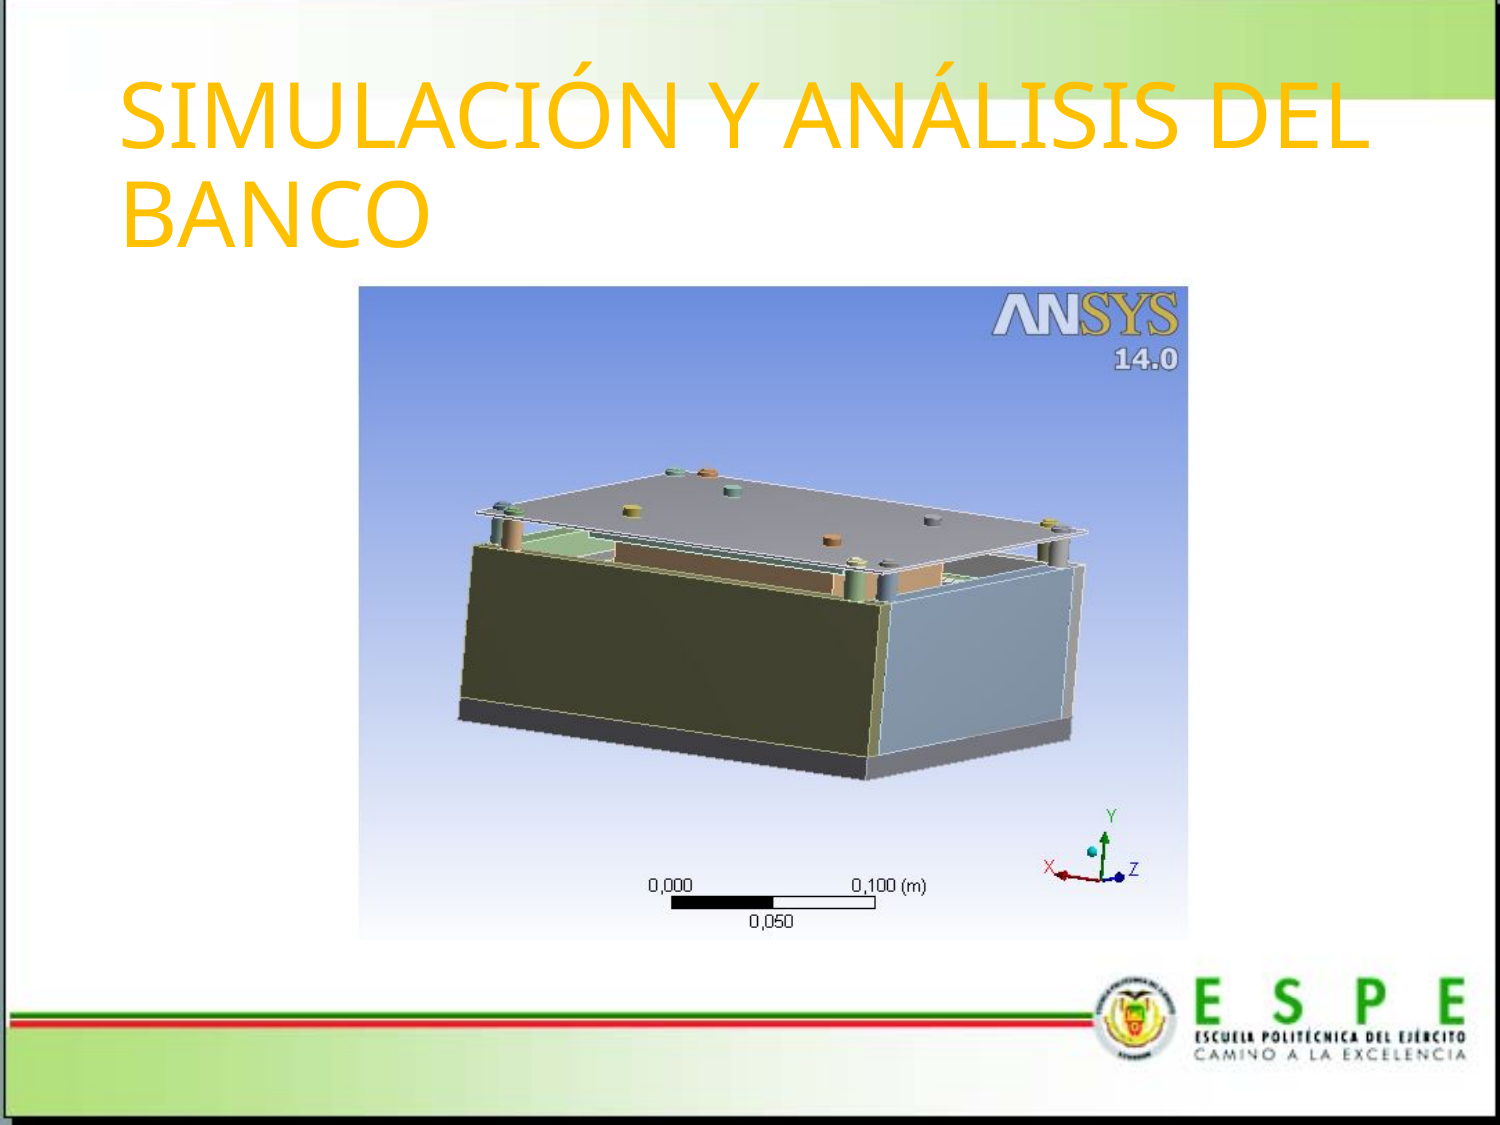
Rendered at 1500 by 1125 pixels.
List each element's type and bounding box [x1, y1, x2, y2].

picture [0, 0, 1500, 1125]
list [352, 277, 1198, 940]
